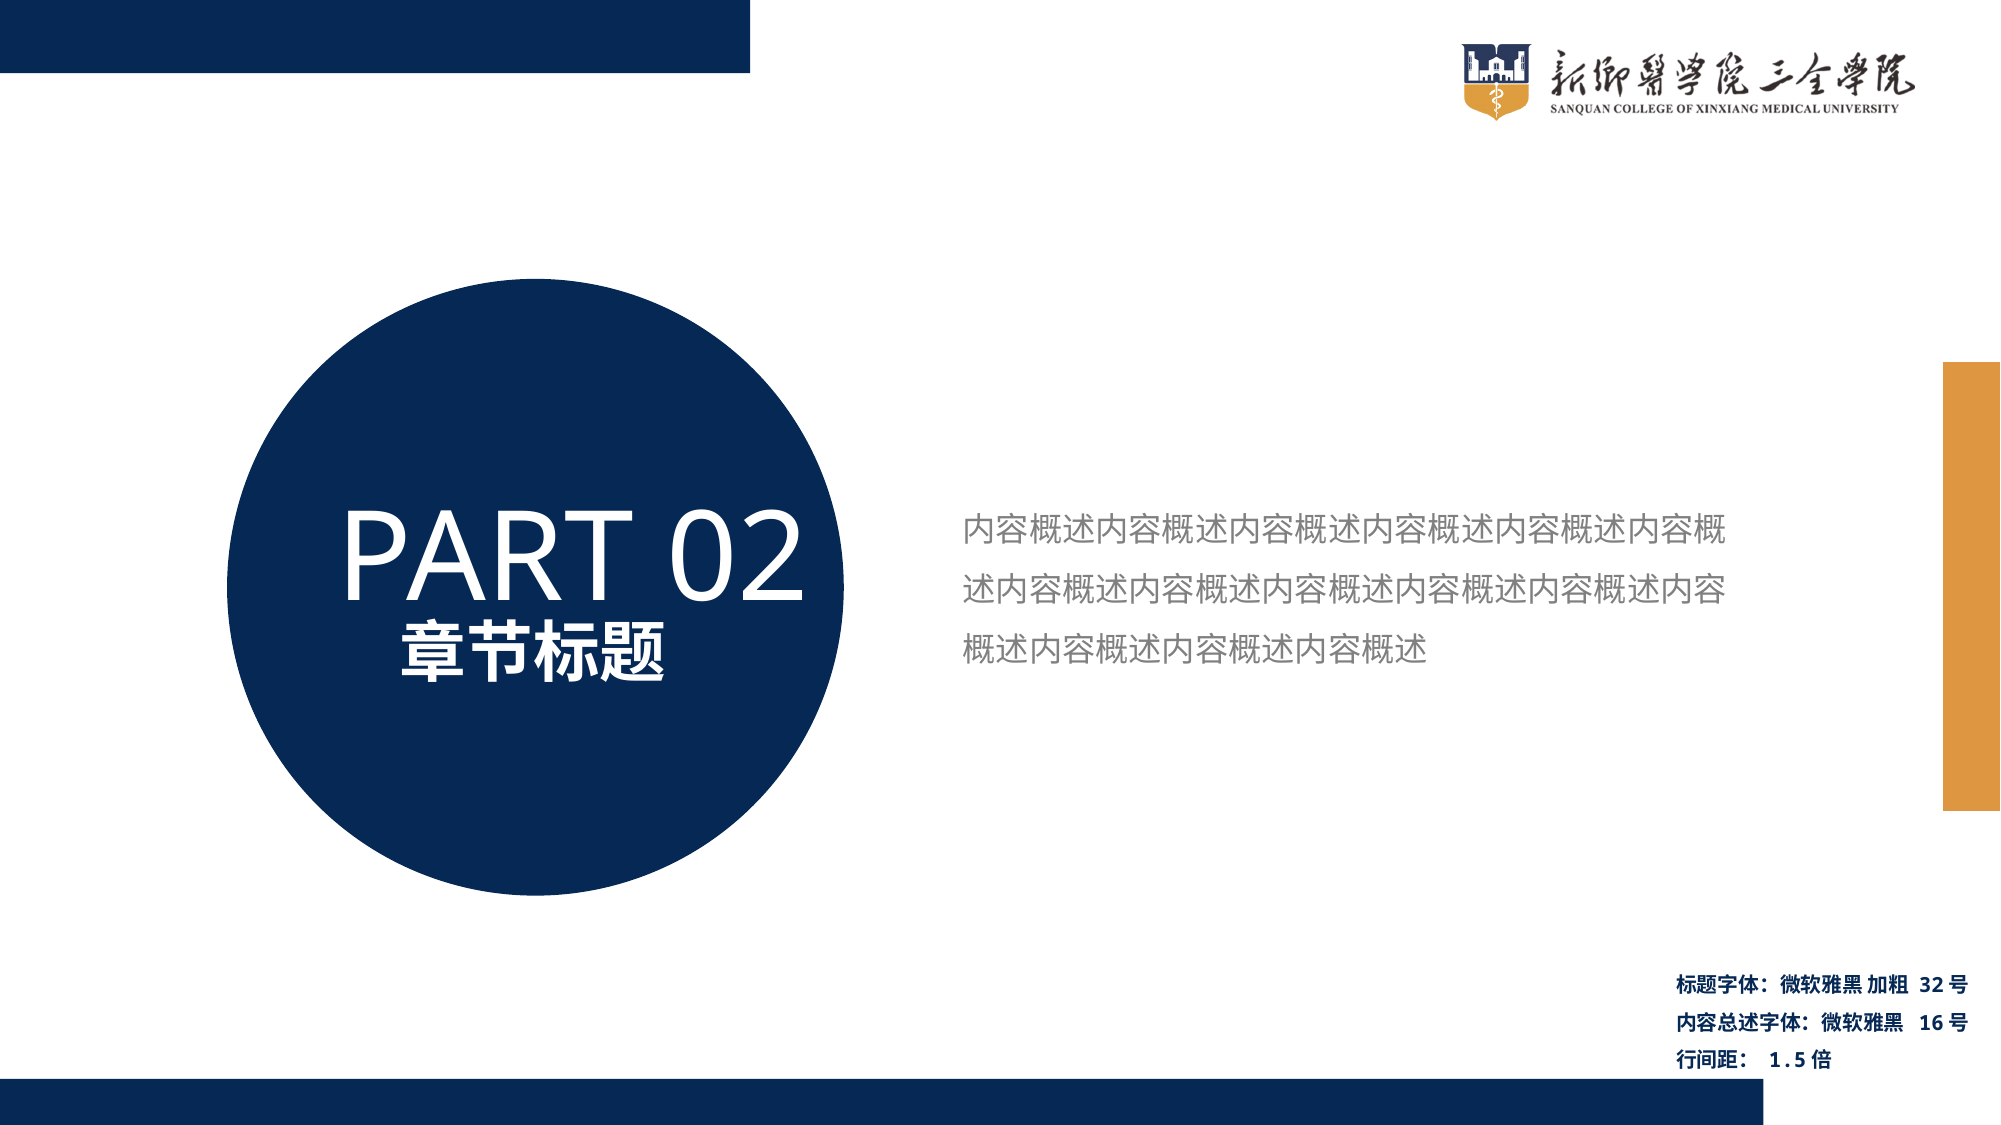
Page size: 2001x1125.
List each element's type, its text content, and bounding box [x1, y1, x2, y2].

text_box 章节标题 [384, 633, 686, 698]
text_box 标题字体：微软雅黑 加粗 32号 内容总述字体：微软雅黑 16号 行间距： 1.5倍 [1661, 952, 2000, 1080]
text_box [0, 1078, 1764, 1125]
text_box [226, 277, 842, 897]
text_box 内容概述内容概述内容概述内容概述内容概述内容概述内容概述内容概述内容概述内容概述内容概述内容概述内容概述内容概述内容概述 [947, 481, 1753, 676]
text_box PART 02 [322, 467, 1281, 633]
text_box [1944, 363, 2000, 810]
picture [1461, 44, 1915, 121]
text_box [0, 0, 751, 74]
